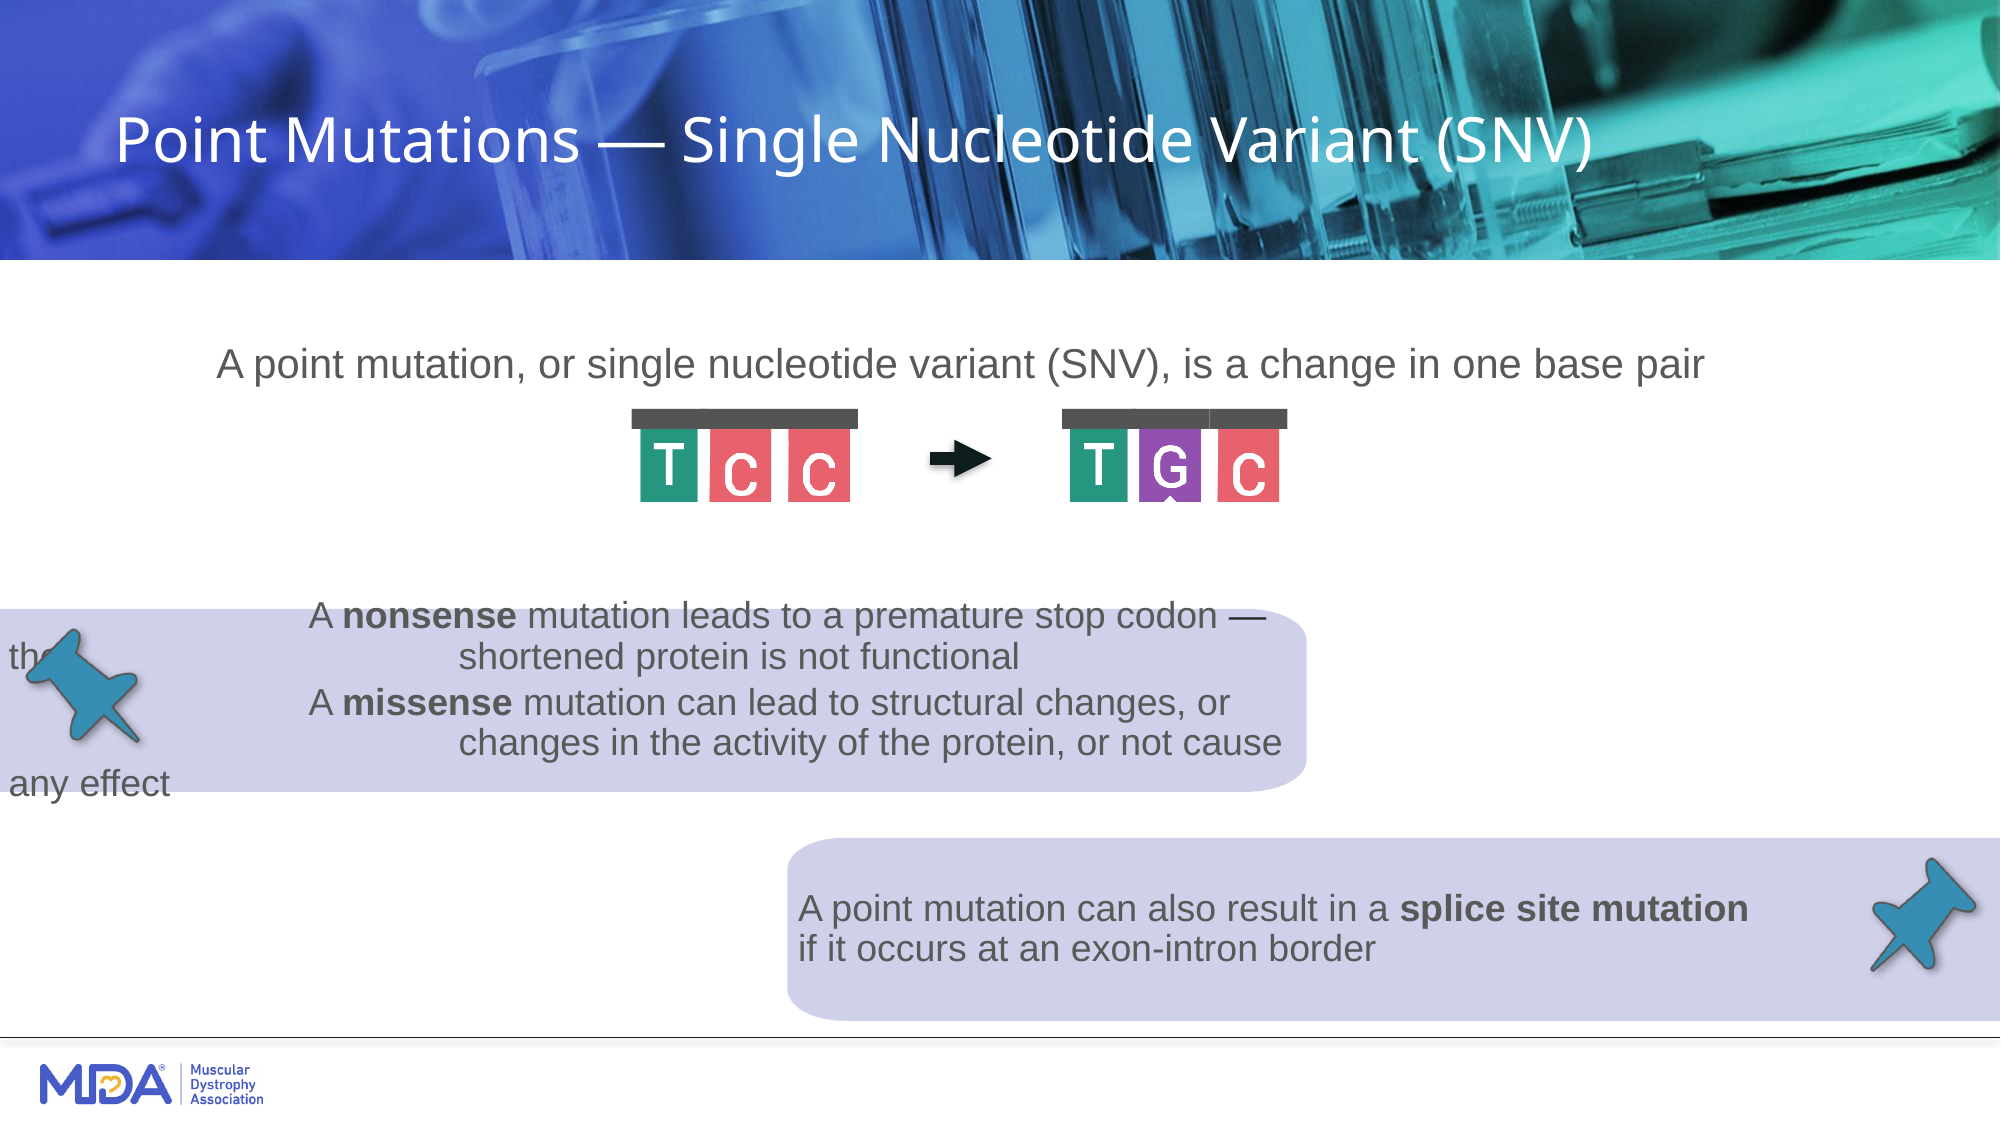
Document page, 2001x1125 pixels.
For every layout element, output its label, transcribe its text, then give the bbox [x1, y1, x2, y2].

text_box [0, 610, 1305, 790]
title Point Mutations — Single Nucleotide Variant (SNV) [99, 62, 1900, 209]
text_box A point mutation, or single nucleotide variant (SNV), is a change in one base pair [1405, 329, 1744, 395]
picture [40, 1063, 263, 1105]
picture [0, 0, 2000, 502]
text_box A point mutation, or single nucleotide variant (SNV), is a change in one base pair [179, 329, 595, 395]
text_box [789, 839, 2000, 1019]
